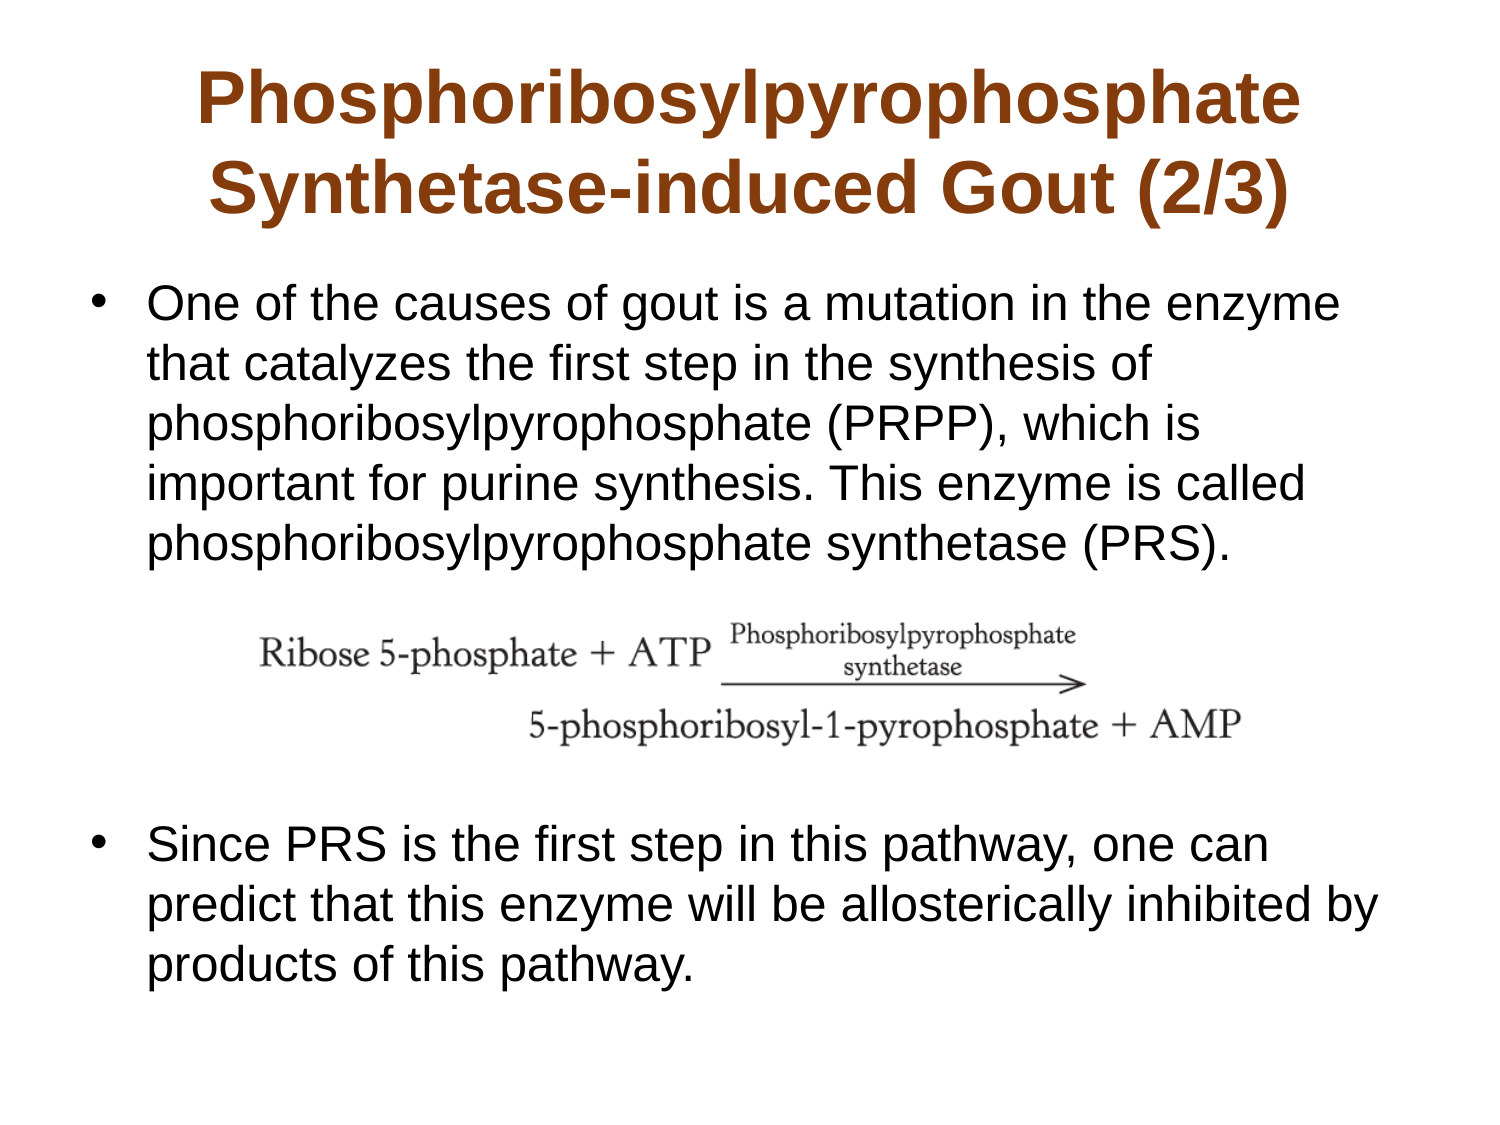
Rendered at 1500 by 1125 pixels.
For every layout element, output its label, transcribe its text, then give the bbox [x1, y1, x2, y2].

title Phosphoribosylpyrophosphate Synthetase-induced Gout (2/3) [75, 45, 1425, 233]
picture [84, 619, 1416, 750]
list Since PRS is the first step in this pathway, one can predict that this enzyme will be allosterically inhibited by products of this pathway. [75, 803, 1425, 1056]
list One of the causes of gout is a mutation in the enzyme that catalyzes the first step in the synthesis of phosphoribosylpyrophosphate (PRPP), which is important for purine synthesis. This enzyme is called phosphoribosylpyrophosphate synthetase (PRS). [75, 262, 1425, 590]
